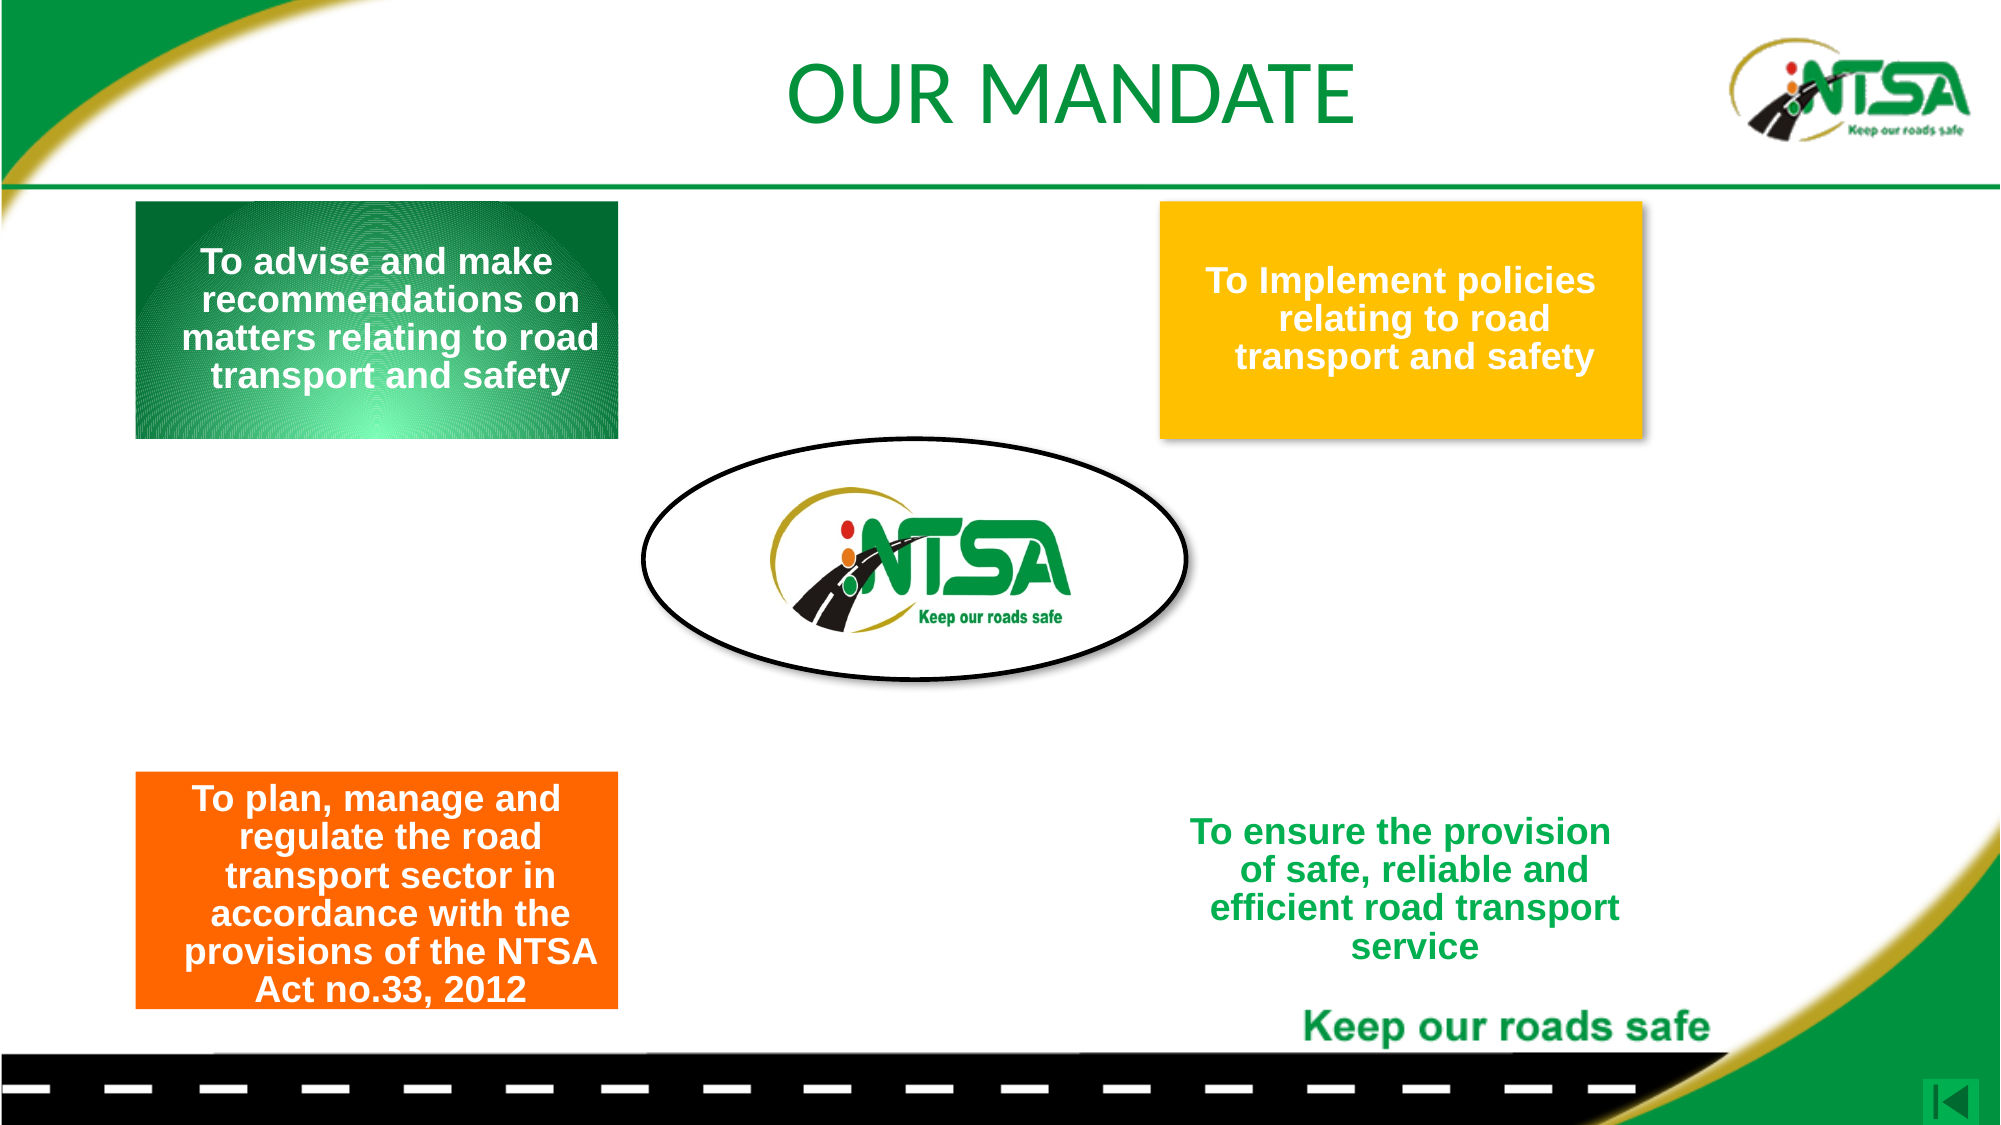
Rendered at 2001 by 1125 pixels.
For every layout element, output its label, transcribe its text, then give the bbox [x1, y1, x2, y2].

text_box To Implement policies relating to road transport and safety [1159, 201, 1643, 439]
title OUR MANDATE [200, 0, 1944, 188]
text_box [1923, 1078, 1979, 1125]
text_box To advise and make recommendations on matters relating to road transport and safety [135, 201, 619, 439]
text_box [643, 438, 1187, 680]
picture [1, 0, 2000, 1125]
text_box To ensure the provision of safe, reliable and efficient road transport service [1159, 771, 1643, 1010]
text_box To plan, manage and regulate the road transport sector in accordance with the provisions of the NTSA Act no.33, 2012 [135, 771, 619, 1010]
